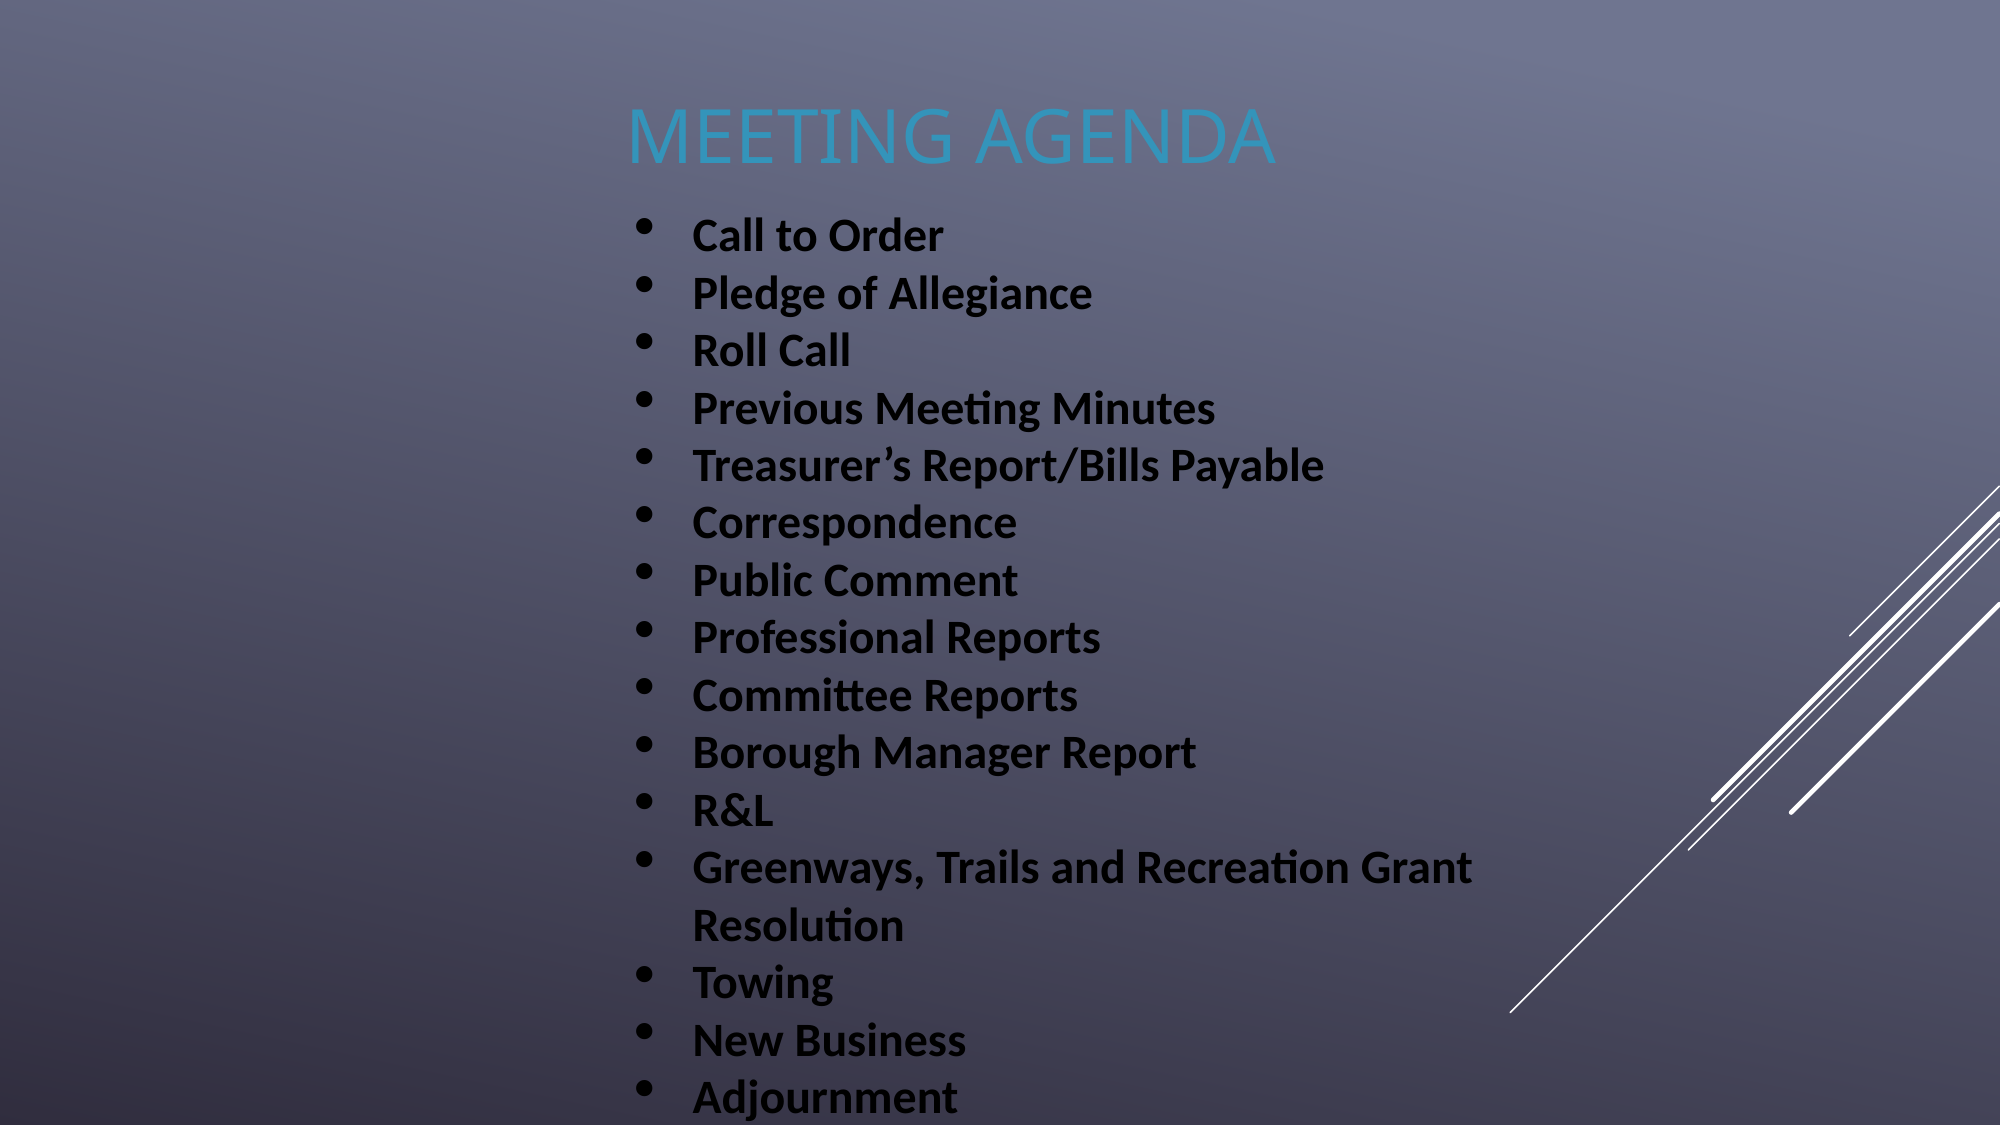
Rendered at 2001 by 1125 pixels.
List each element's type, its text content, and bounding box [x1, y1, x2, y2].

text_box Call to Order Pledge of Allegiance Roll Call Previous Meeting Minutes Treasurer’s Report/Bills Payable Correspondence Public Comment Professional Reports Committee Reports Borough Manager Report R&L Greenways, Trails and Recreation Grant Resolution Towing New Business Adjournment [621, 196, 1622, 1125]
title Meeting Agenda [251, 54, 1652, 212]
